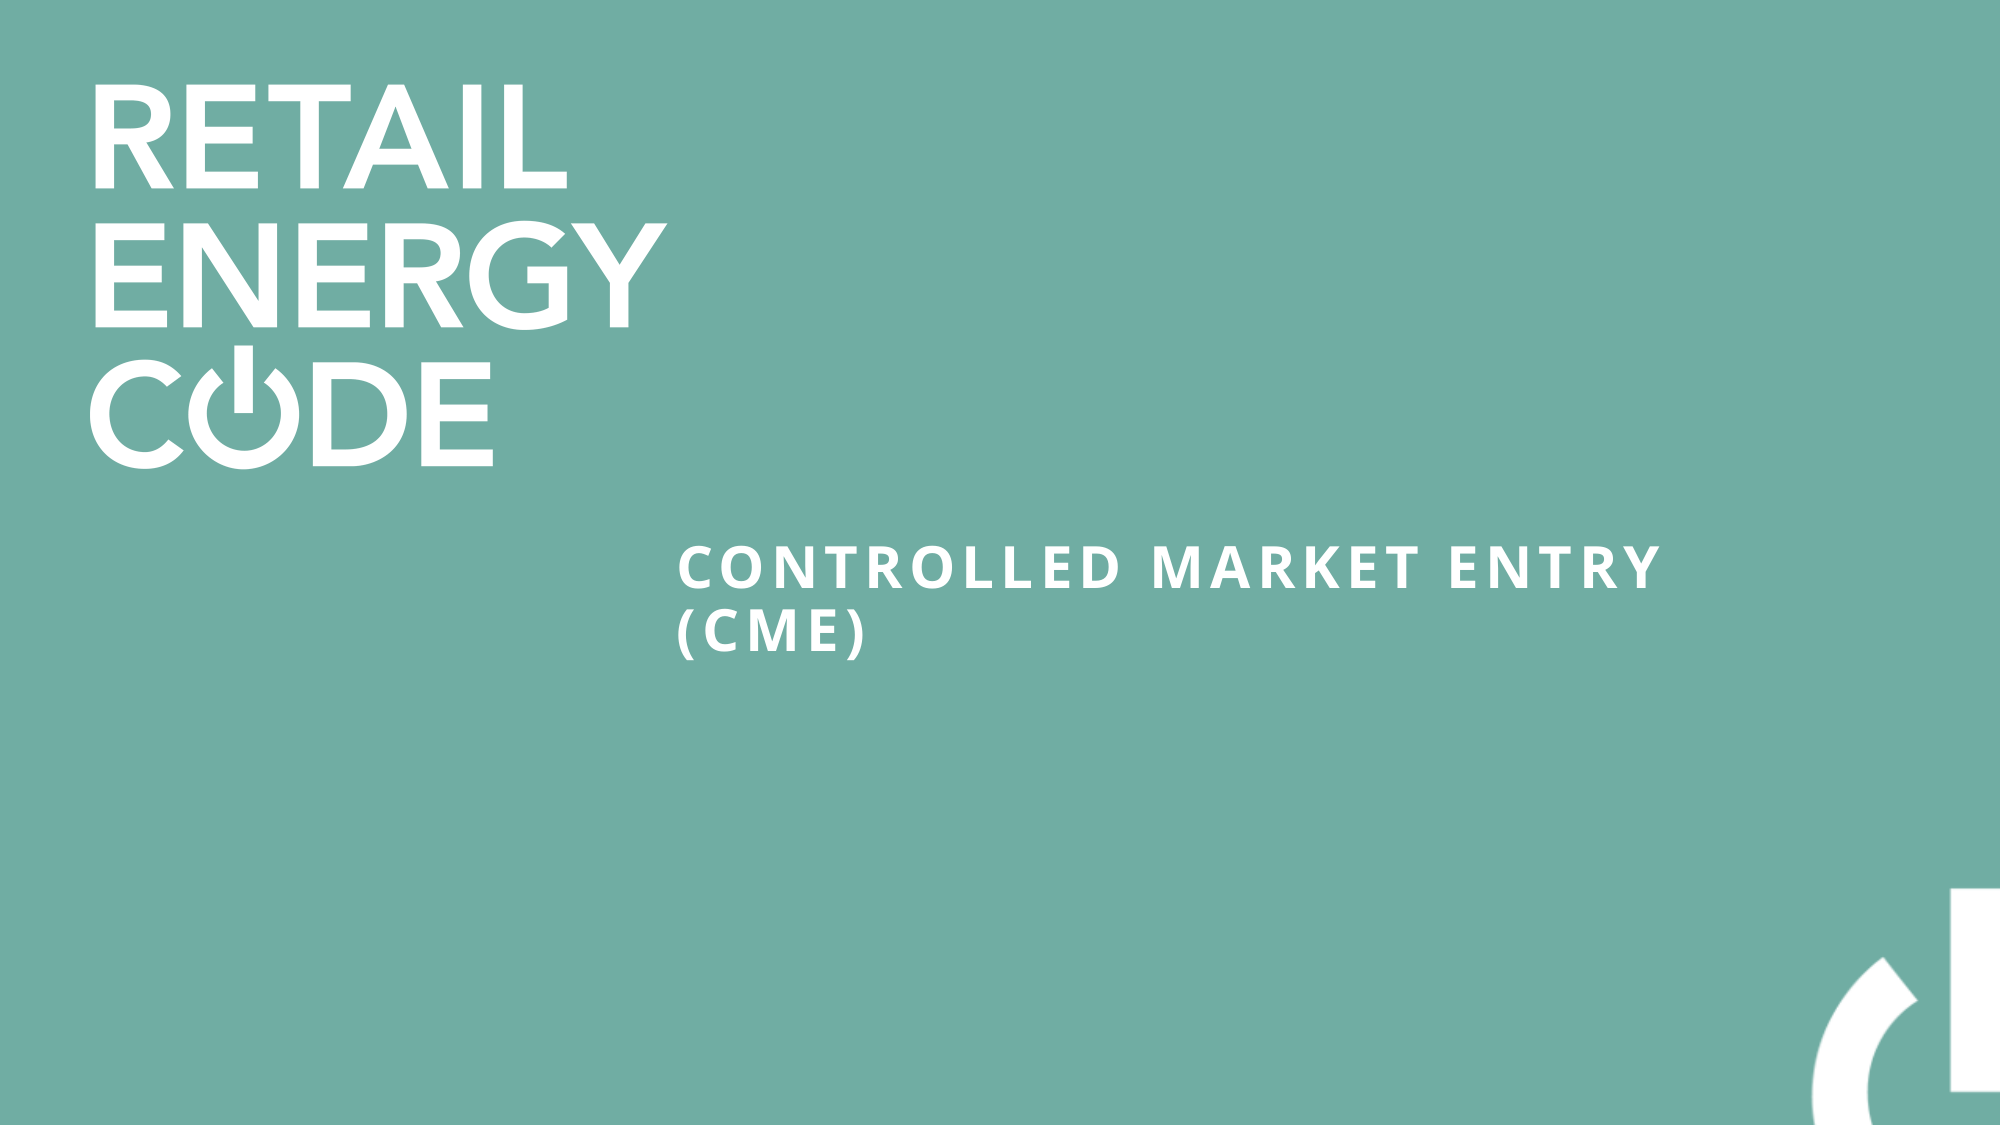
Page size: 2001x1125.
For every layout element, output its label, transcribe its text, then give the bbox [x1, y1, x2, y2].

picture [82, 79, 673, 473]
title Controlled Market Entry (CME) [661, 453, 1805, 672]
picture [1801, 859, 2000, 1125]
